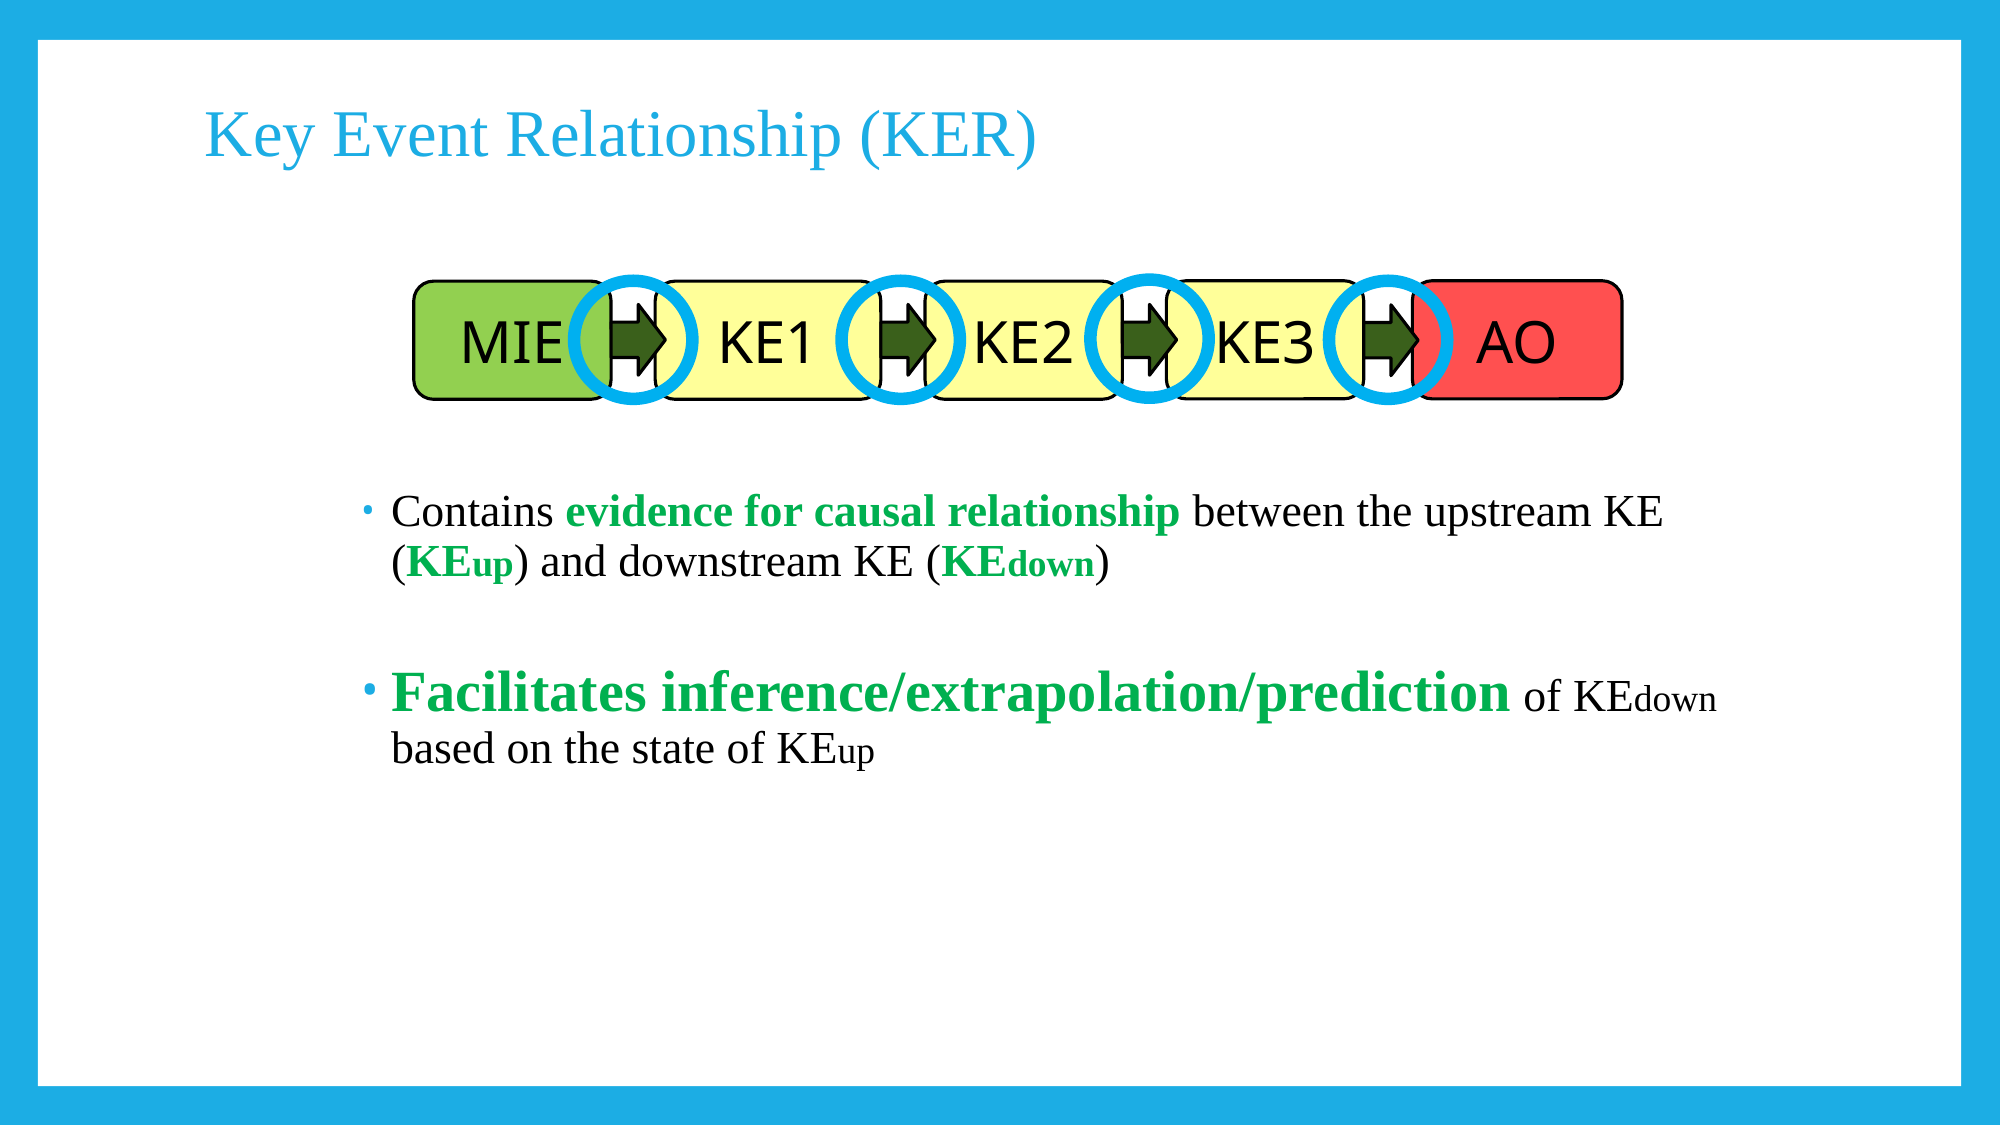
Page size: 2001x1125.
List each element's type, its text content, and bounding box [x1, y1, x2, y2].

text_box [841, 280, 960, 399]
text_box AO [1417, 280, 1623, 399]
text_box MIE [413, 281, 606, 400]
text_box [1328, 280, 1448, 399]
text_box KE1 [660, 281, 875, 400]
text_box [1090, 279, 1209, 398]
title Key Event Relationship (KER) [189, 23, 1810, 246]
text_box [574, 280, 693, 399]
list Contains evidence for causal relationship between the upstream KE (KEup) and downstream KE (KEdown) Facilitates inference/extrapolation/prediction of KEdown based on the state of KEup [338, 479, 1764, 1024]
text_box KE3 [1173, 280, 1359, 399]
text_box KE2 [929, 281, 1120, 400]
